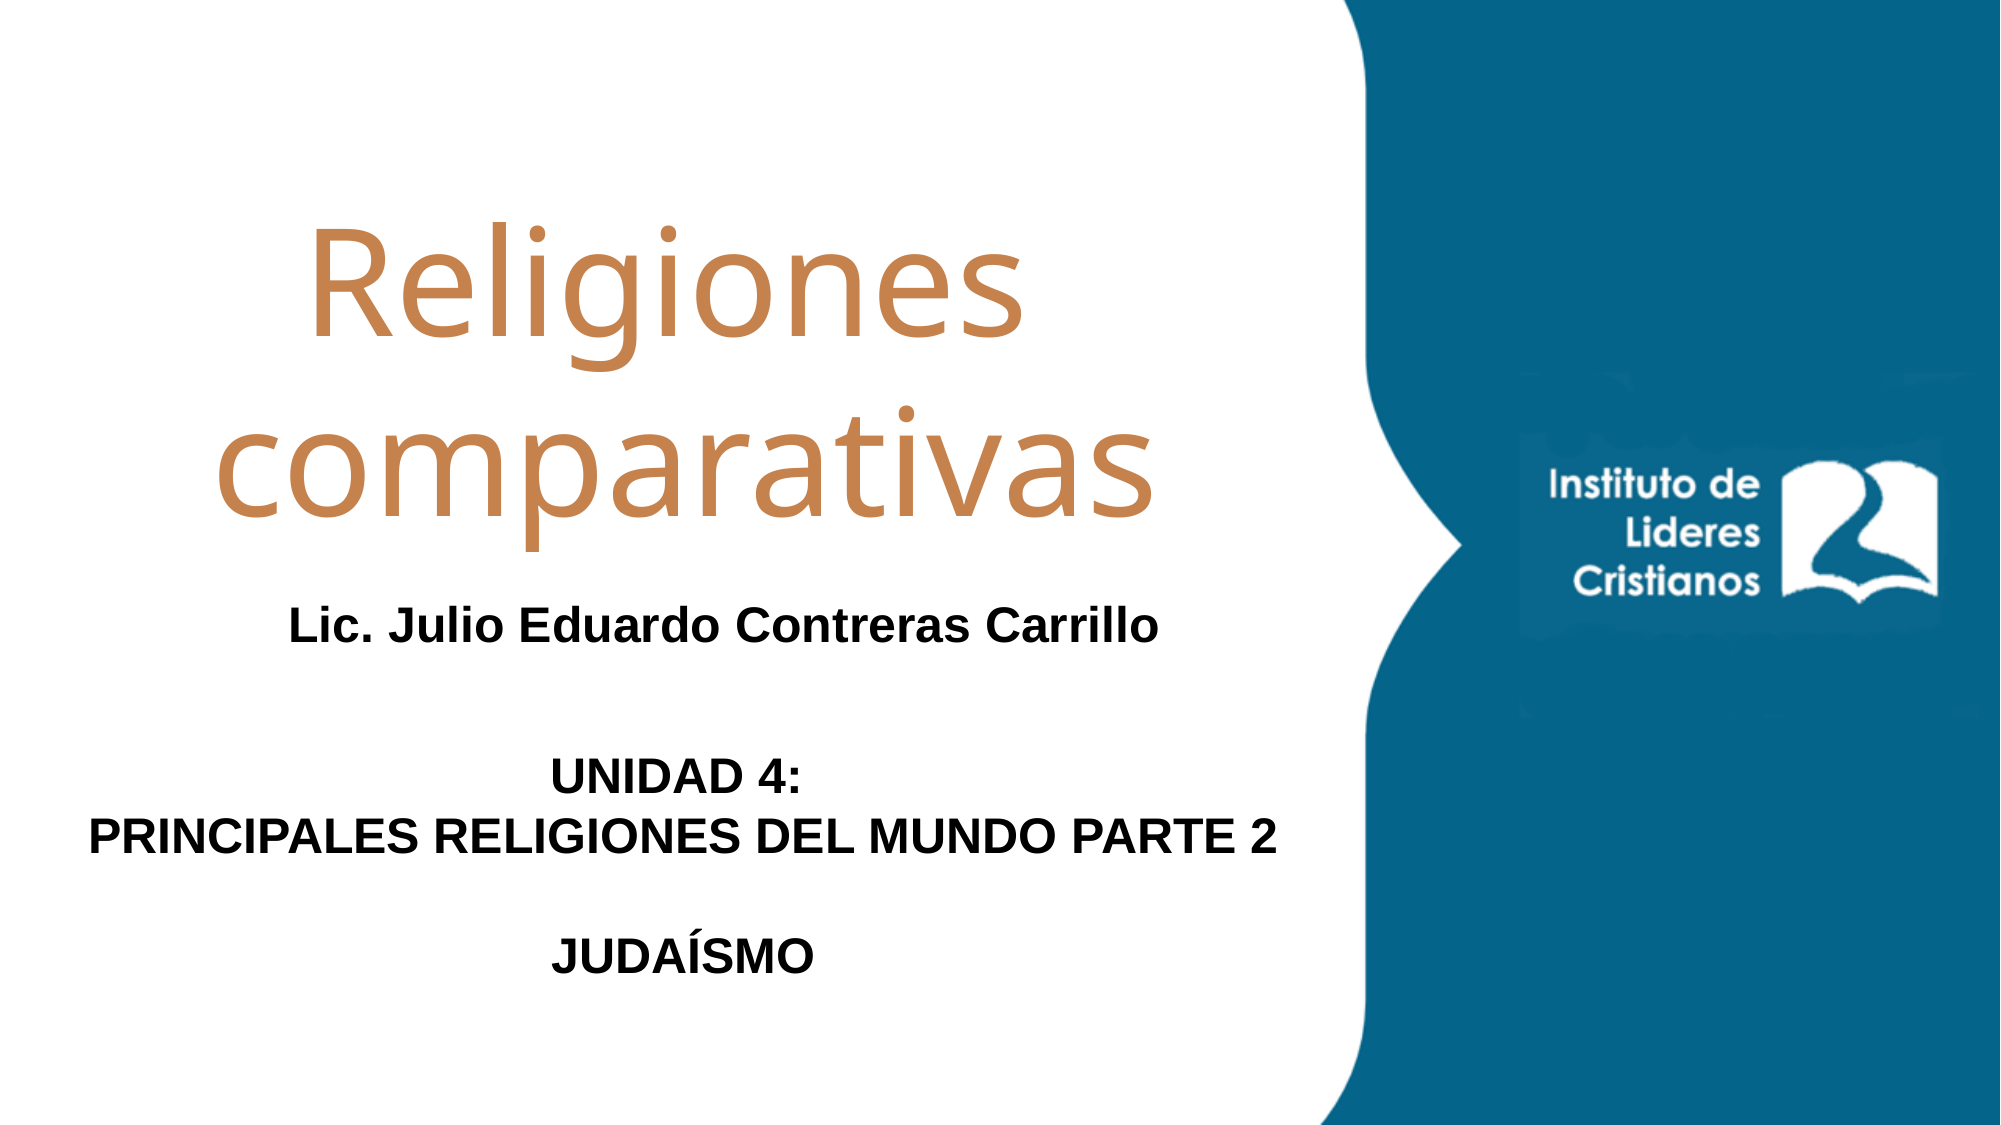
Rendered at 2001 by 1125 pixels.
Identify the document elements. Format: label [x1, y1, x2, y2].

picture [1744, 572, 1760, 597]
picture [1781, 460, 1938, 605]
picture [1695, 572, 1742, 597]
picture [1605, 564, 1691, 597]
picture [1680, 523, 1760, 547]
picture [1561, 467, 1696, 499]
picture [0, 0, 1462, 1125]
picture [1550, 468, 1557, 499]
picture [1709, 467, 1760, 499]
picture [1573, 564, 1602, 597]
picture [1627, 515, 1677, 547]
